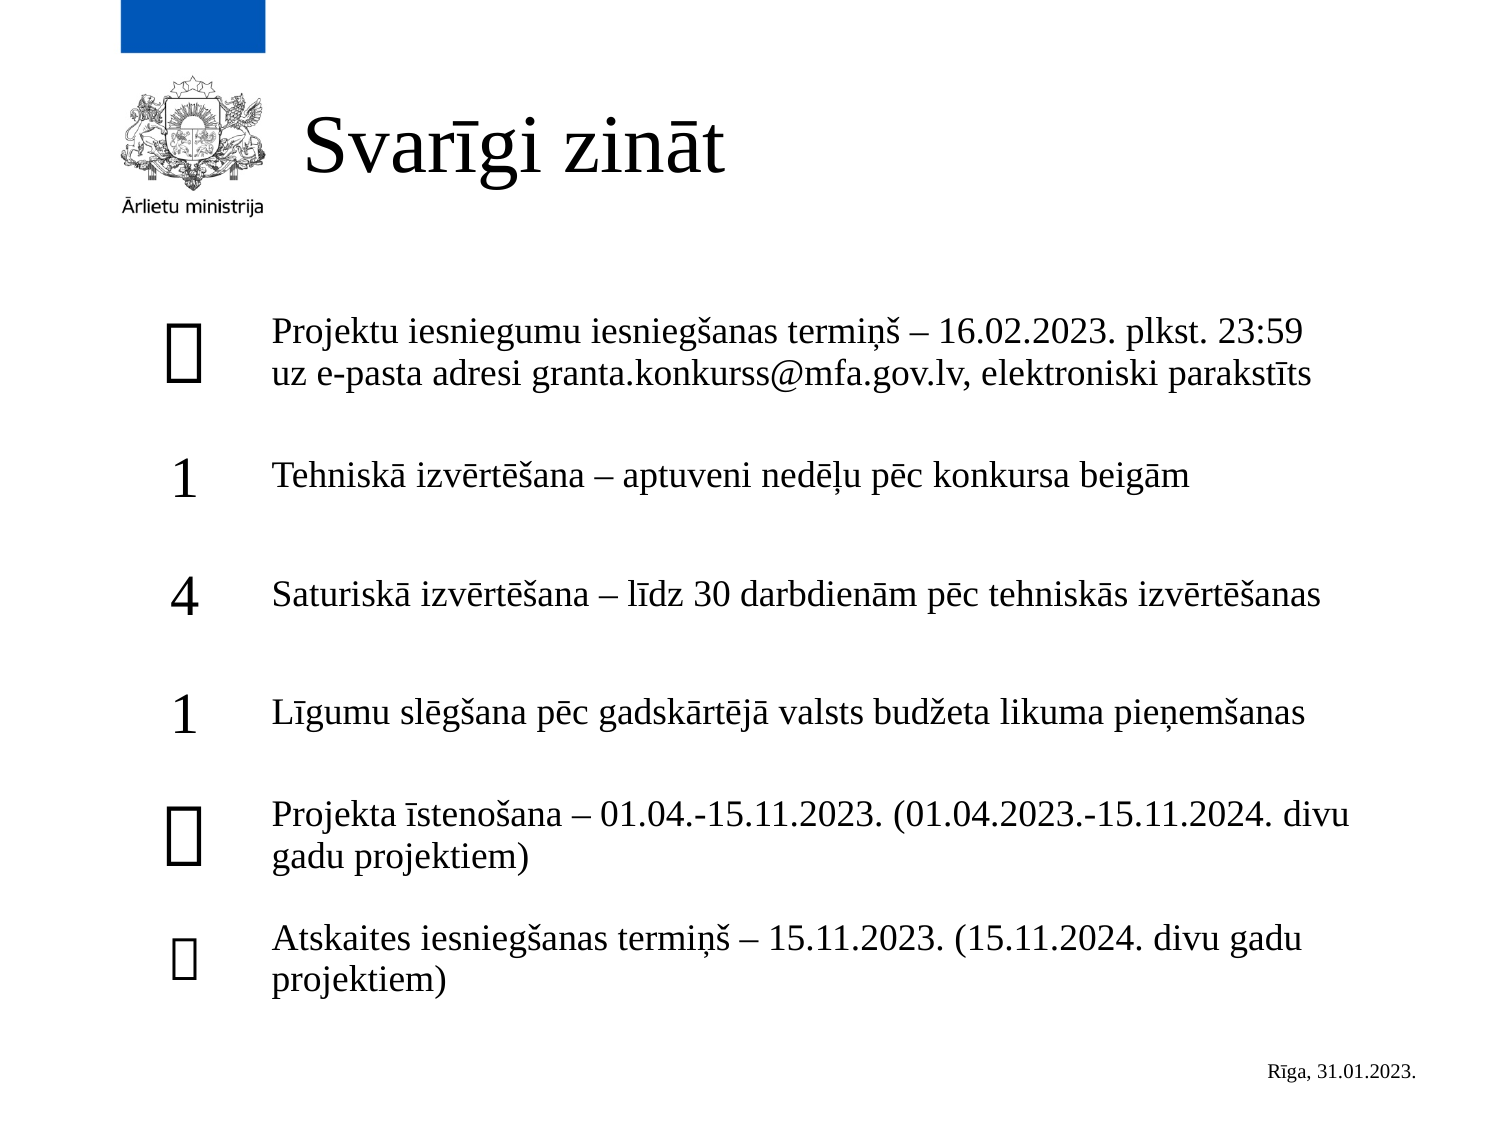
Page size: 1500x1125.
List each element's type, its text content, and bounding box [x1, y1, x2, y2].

table_cell Līgumu slēgšana pēc gadskārtējā valsts budžeta likuma pieņemšanas [257, 652, 1425, 770]
table_header Projektu iesniegumu iesniegšanas termiņš – 16.02.2023. plkst. 23:59 uz e-pasta adresi granta.konkurss@mfa.gov.lv, elektroniski parakstīts [257, 287, 1425, 416]
table_header  [113, 287, 257, 416]
table_cell  [113, 416, 257, 534]
title Svarīgi zināt [287, 45, 1425, 233]
table_cell Projekta īstenošana – 01.04.-15.11.2023. (01.04.2023.-15.11.2024. divu gadu projektiem) [257, 770, 1425, 899]
picture [48, 0, 338, 322]
table_cell  [113, 652, 257, 770]
table_cell Tehniskā izvērtēšana – aptuveni nedēļu pēc konkursa beigām [257, 416, 1425, 534]
table_cell  [113, 534, 257, 652]
table_cell Saturiskā izvērtēšana – līdz 30 darbdienām pēc tehniskās izvērtēšanas [257, 534, 1425, 652]
table_cell Atskaites iesniegšanas termiņš – 15.11.2023. (15.11.2024. divu gadu projektiem) [257, 899, 1425, 1017]
table_cell  [113, 899, 257, 1017]
table_cell  [113, 770, 257, 899]
